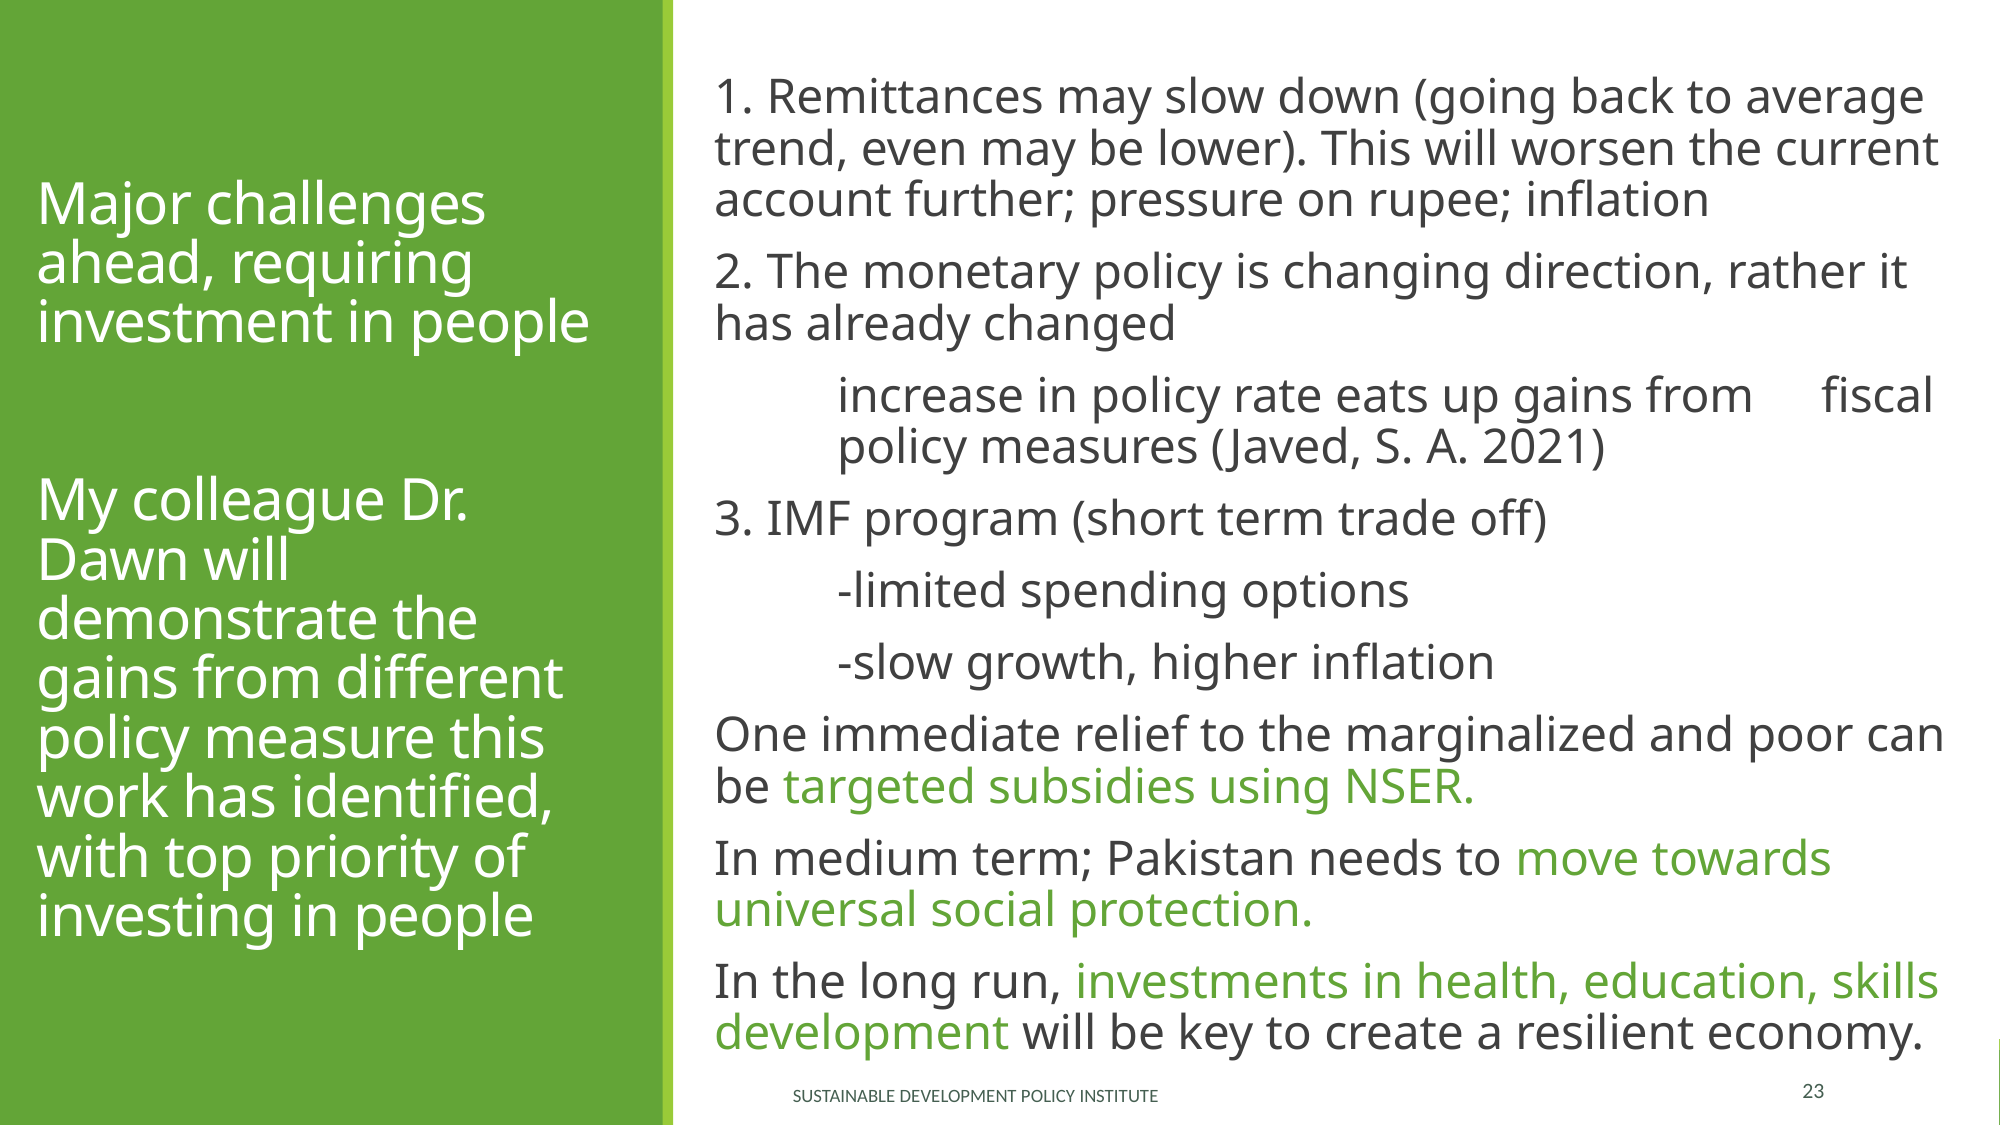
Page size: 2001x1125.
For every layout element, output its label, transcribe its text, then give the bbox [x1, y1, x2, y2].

text_box [0, 0, 661, 1125]
text_box 1. Remittances may slow down (going back to average trend, even may be lower). This will worsen the current account further; pressure on rupee; inflation 2. The monetary policy is changing direction, rather it has already changed increase in policy rate eats up gains from fiscal policy measures (Javed, S. A. 2021) 3. IMF program (short term trade off) -limited spending options -slow growth, higher inflation One immediate relief to the marginalized and poor can be targeted subsidies using NSER. In medium term; Pakistan needs to move towards universal social protection. In the long run, investments in health, education, skills development will be key to create a resilient economy. [714, 45, 1952, 1088]
slide_number 23 [1660, 1059, 1840, 1120]
text_box [674, 0, 2000, 1125]
text_box [661, 0, 674, 1125]
title Major challenges ahead, requiring investment in people My colleague Dr. Dawn will demonstrate the gains from different policy measure this work has identified, with top priority of investing in people [21, 99, 613, 1026]
footer Sustainable Development Policy Institute [777, 1064, 1616, 1125]
